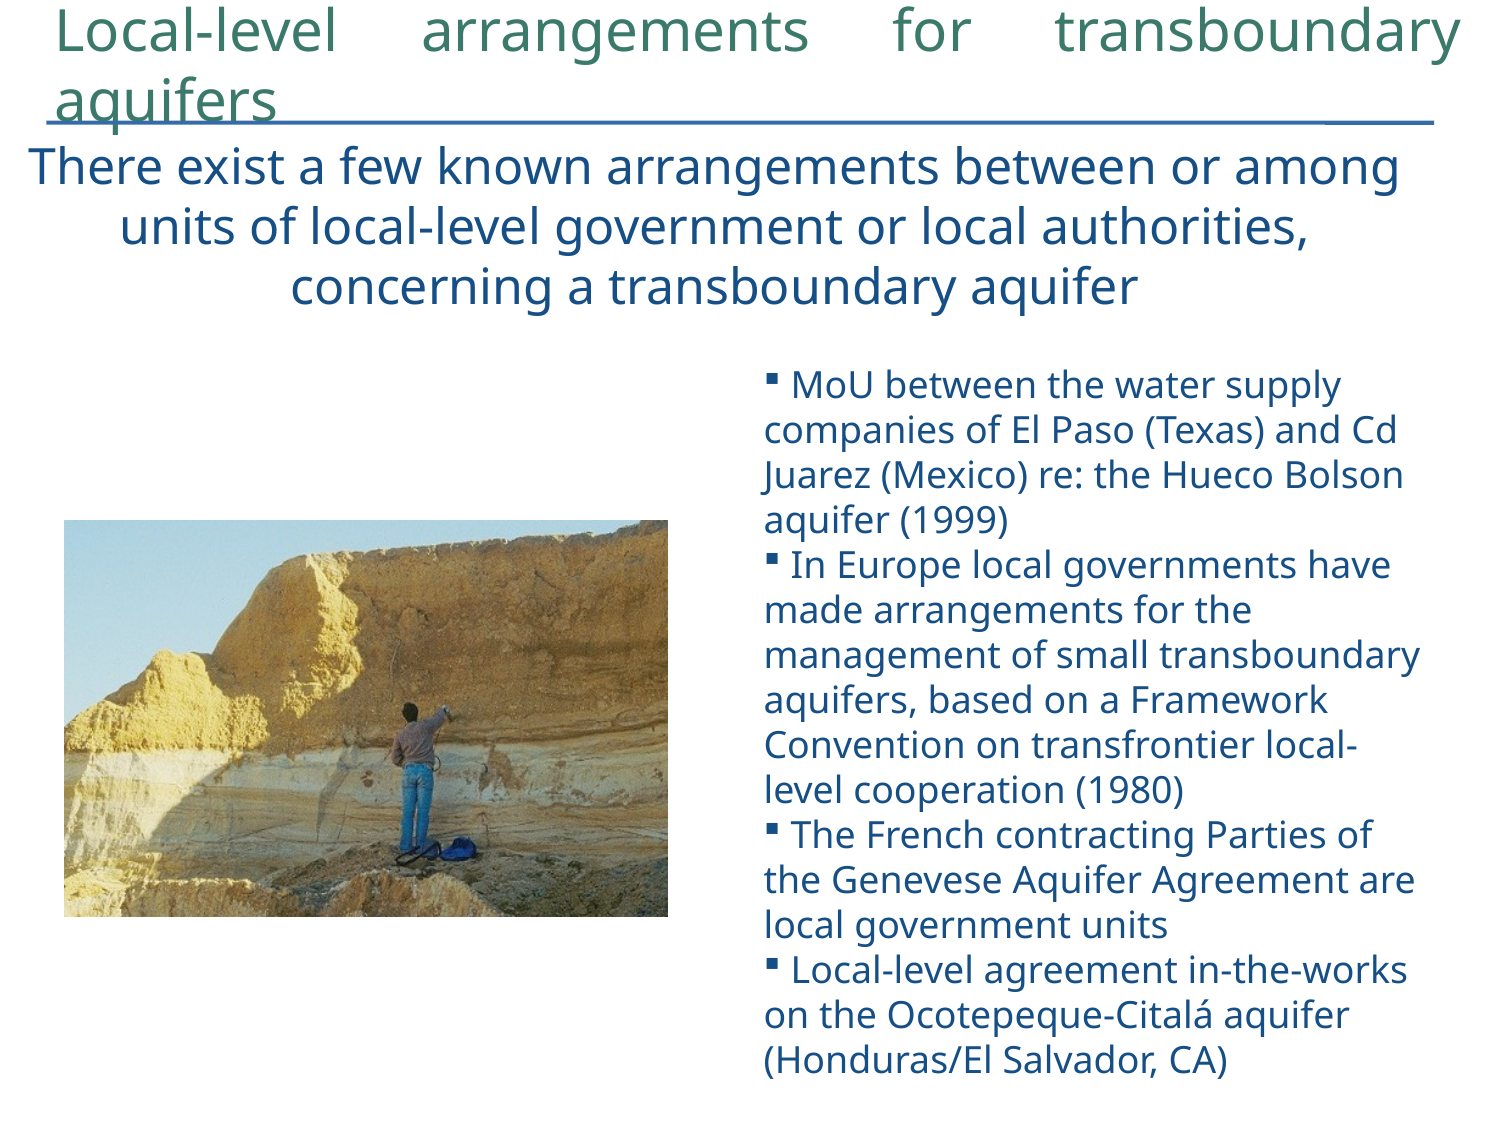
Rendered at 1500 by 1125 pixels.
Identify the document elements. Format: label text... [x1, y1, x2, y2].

text_box [859, 719, 1435, 799]
picture [64, 520, 668, 918]
text_box There exist a few known arrangements between or among units of local-level government or local authorities, concerning a transboundary aquifer [0, 143, 1433, 305]
text_box Local-level arrangements for transboundary aquifers [46, 0, 1469, 179]
text_box MoU between the water supply companies of El Paso (Texas) and Cd Juarez (Mexico) re: the Hueco Bolson aquifer (1999) In Europe local governments have made arrangements for the management of small transboundary aquifers, based on a Framework Convention on transfrontier local-level cooperation (1980) The French contracting Parties of the Genevese Aquifer Agreement are local government units Local-level agreement in-the-works on the Ocotepeque-Citalá aquifer (Honduras/El Salvador, CA) [755, 558, 1441, 719]
